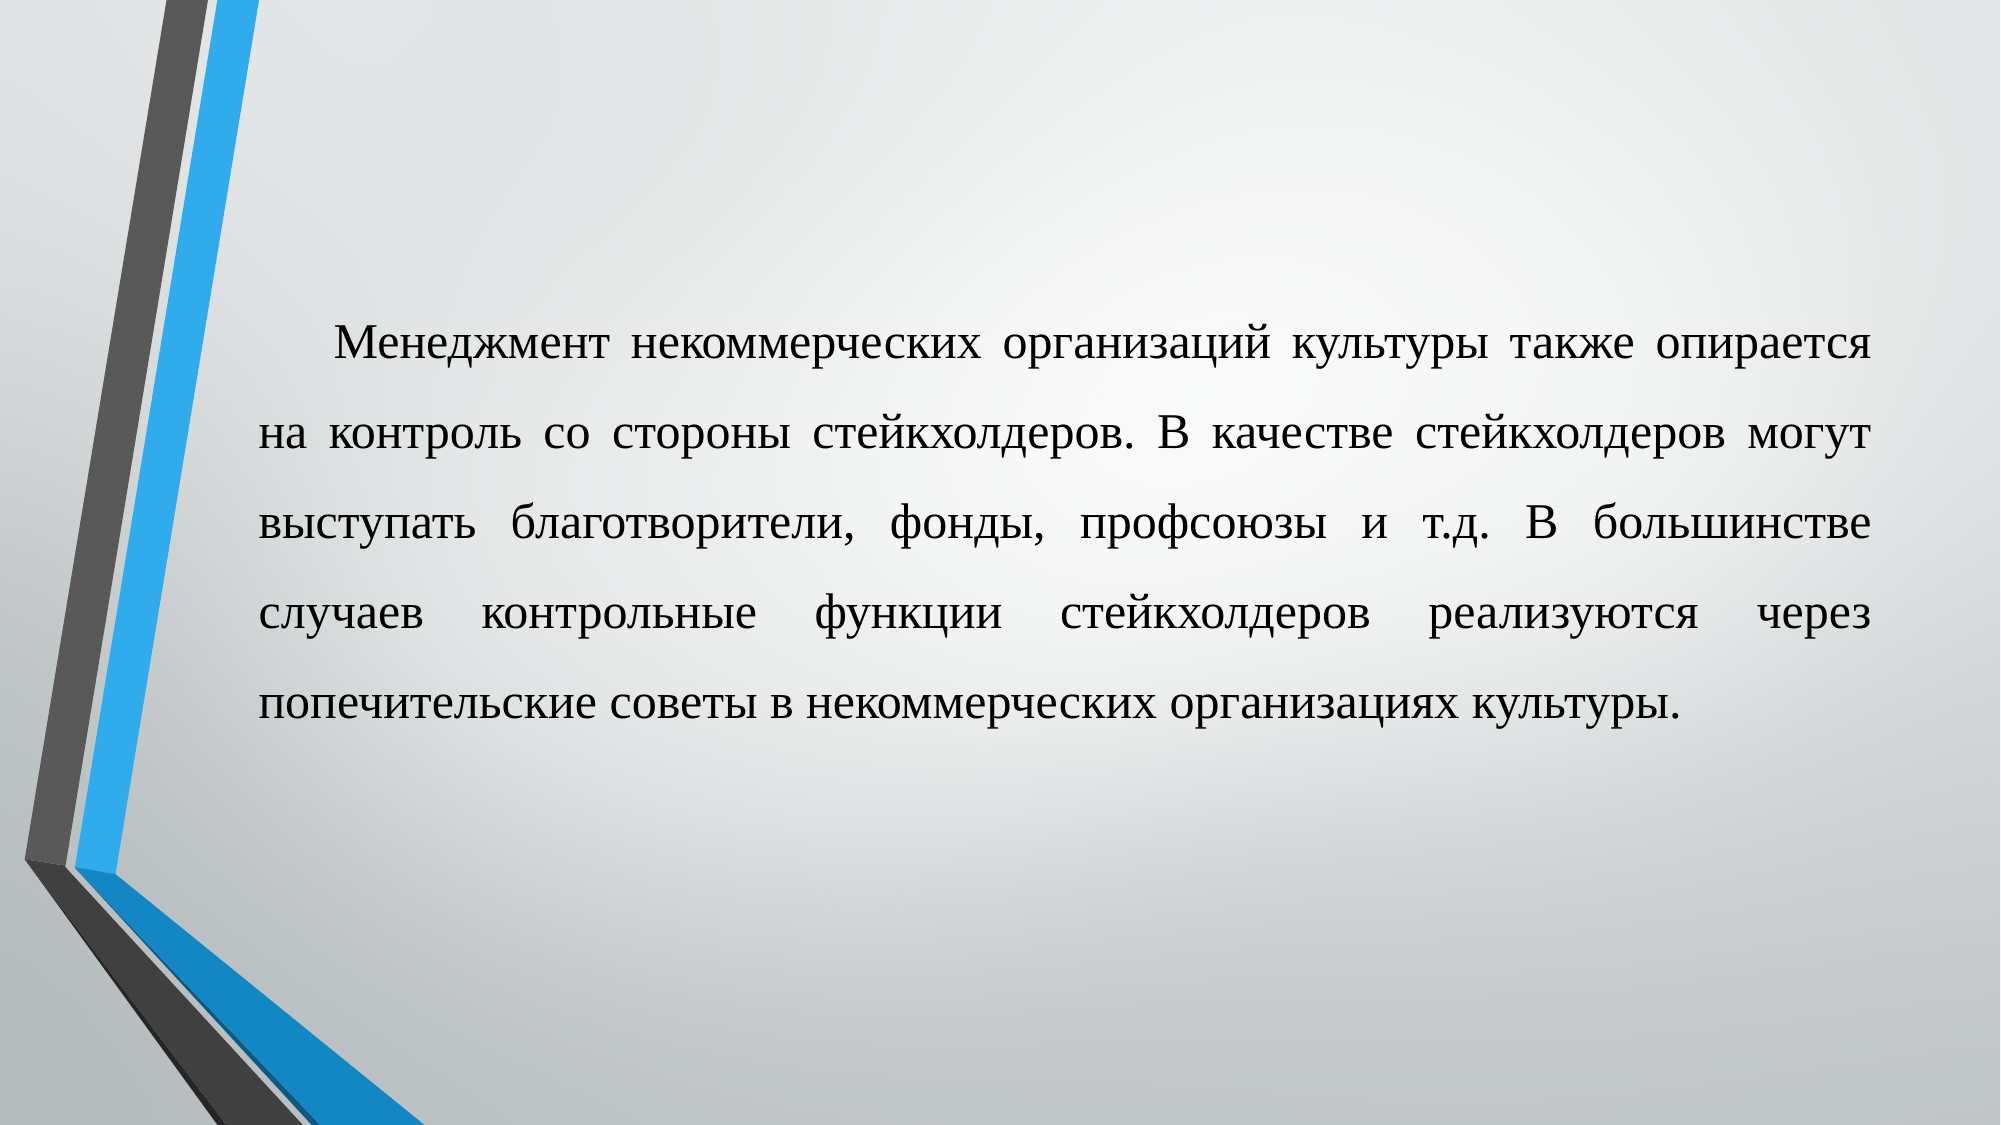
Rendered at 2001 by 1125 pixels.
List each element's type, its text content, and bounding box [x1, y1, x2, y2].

list Менеджмент некоммерческих организаций культуры также опирается на контроль со стороны стейкхолдеров. В качестве стейкхолдеров могут выступать благотворители, фонды, профсоюзы и т.д. В большинстве случаев контрольные функции стейкхолдеров реализуются через попечительские советы в некоммерческих организациях культуры. [243, 57, 1887, 950]
